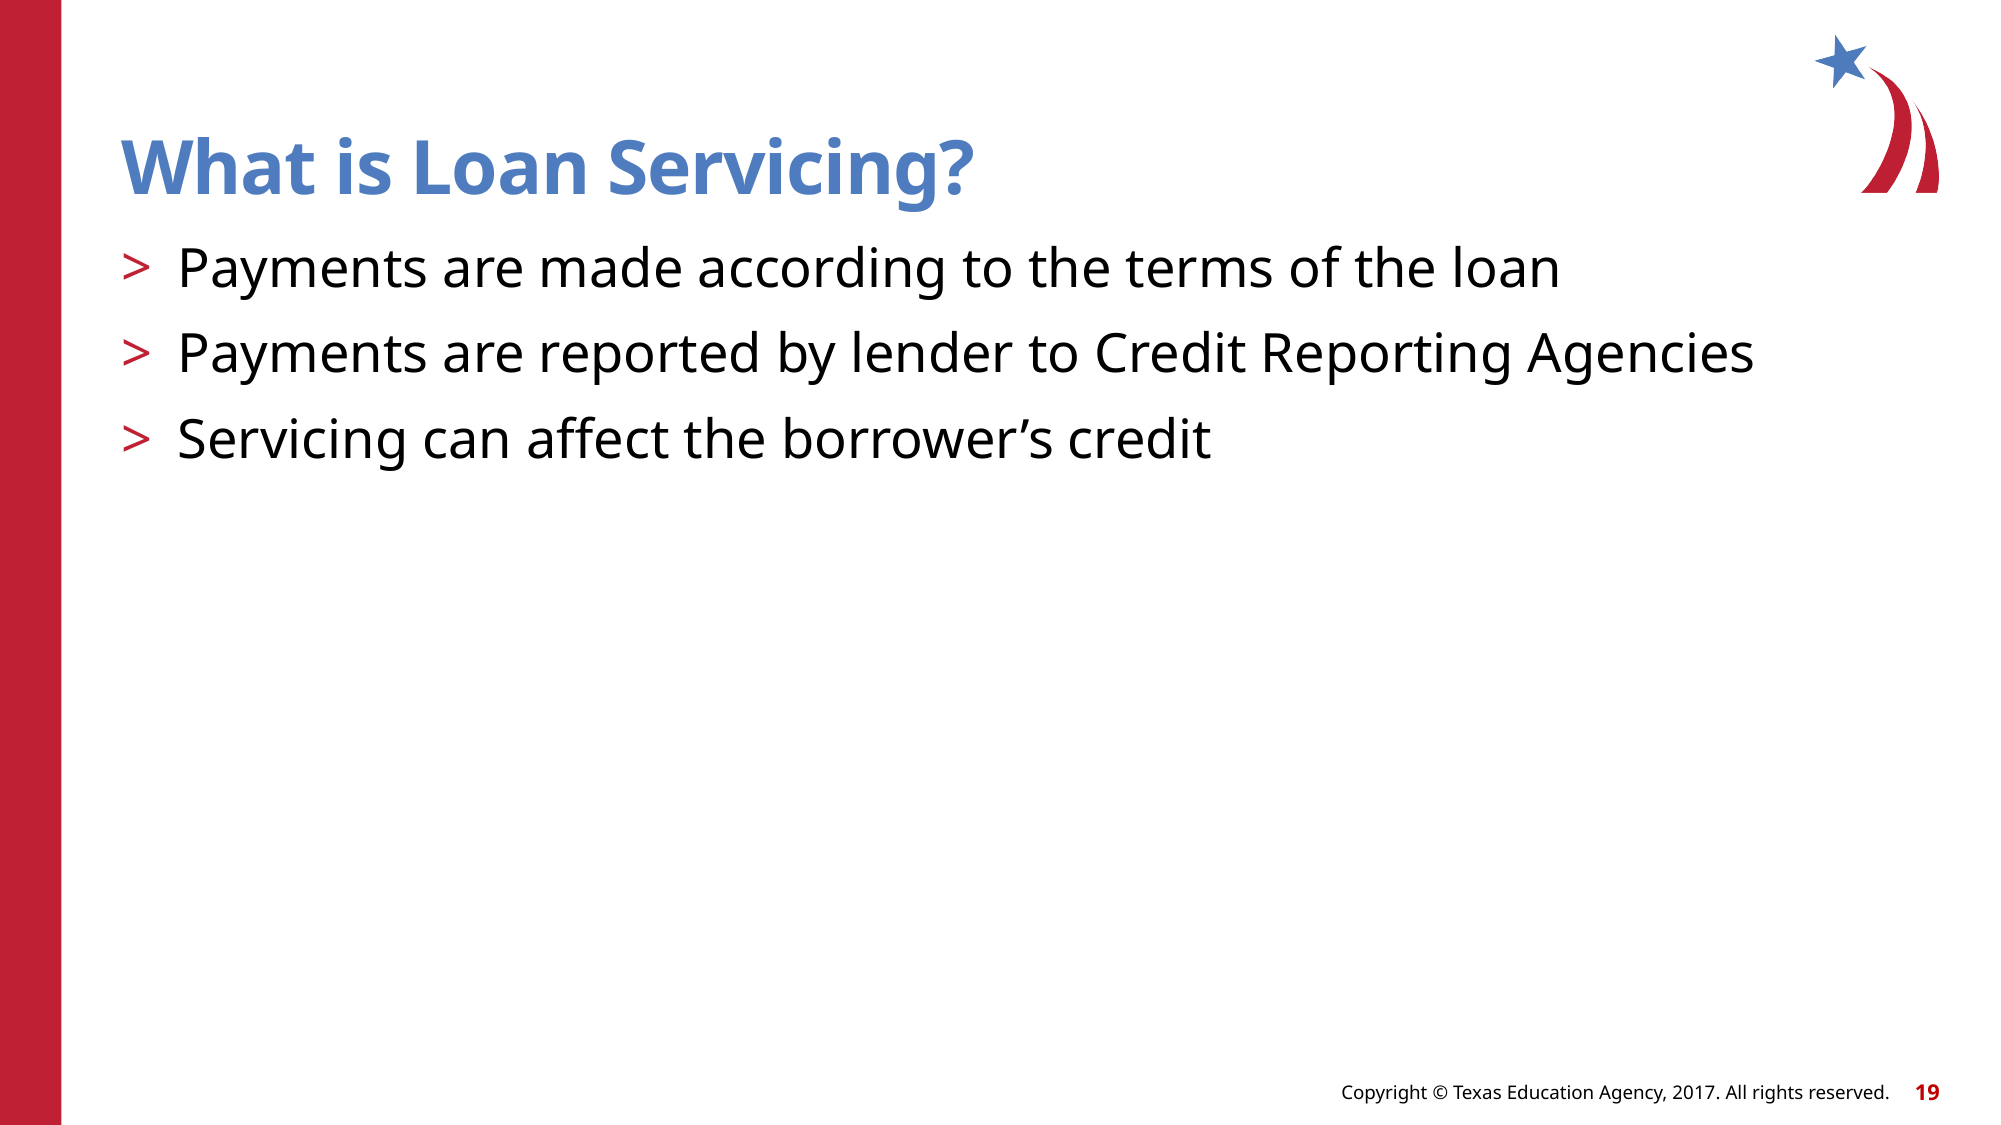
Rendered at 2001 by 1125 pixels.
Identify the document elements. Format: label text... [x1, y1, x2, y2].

title What is Loan Servicing? [121, 66, 1772, 211]
picture [1814, 34, 1939, 193]
list Payments are made according to the terms of the loan Payments are reported by lender to Credit Reporting Agencies Servicing can affect the borrower’s credit [121, 233, 1936, 1010]
